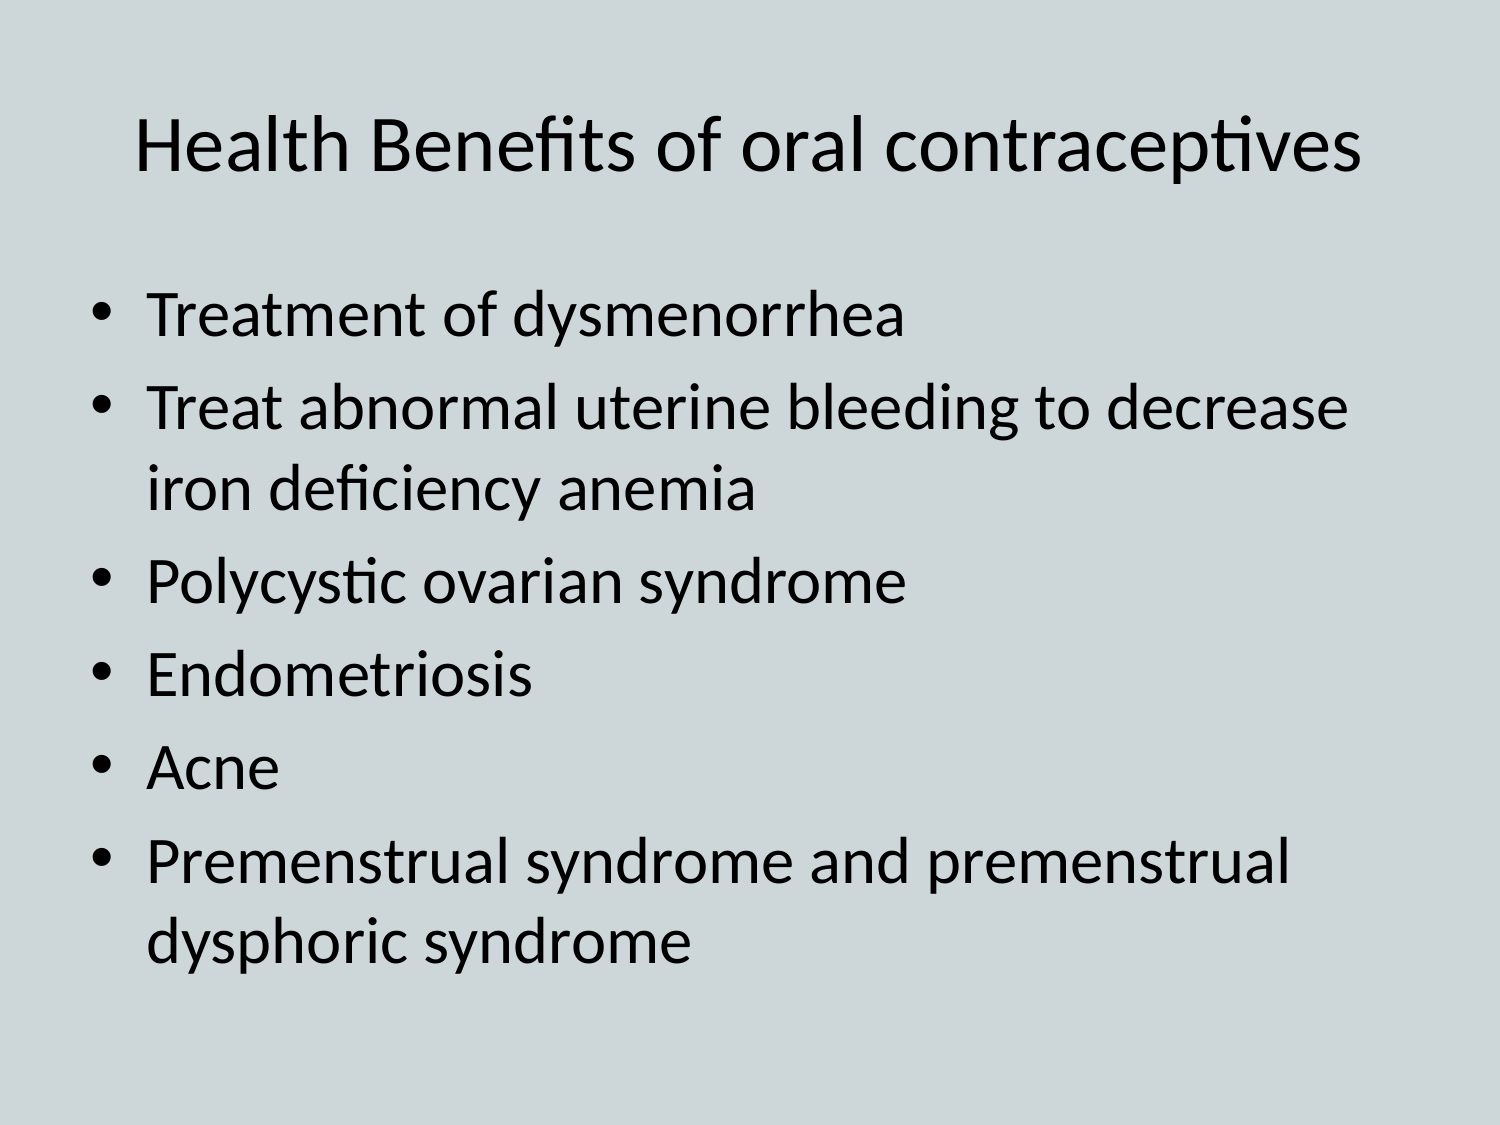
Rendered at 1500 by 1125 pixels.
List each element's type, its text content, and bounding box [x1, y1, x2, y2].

title Health Benefits of oral contraceptives [75, 45, 1425, 233]
list Treatment of dysmenorrhea Treat abnormal uterine bleeding to decrease iron deficiency anemia Polycystic ovarian syndrome Endometriosis Acne Premenstrual syndrome and premenstrual dysphoric syndrome [75, 262, 1425, 1005]
